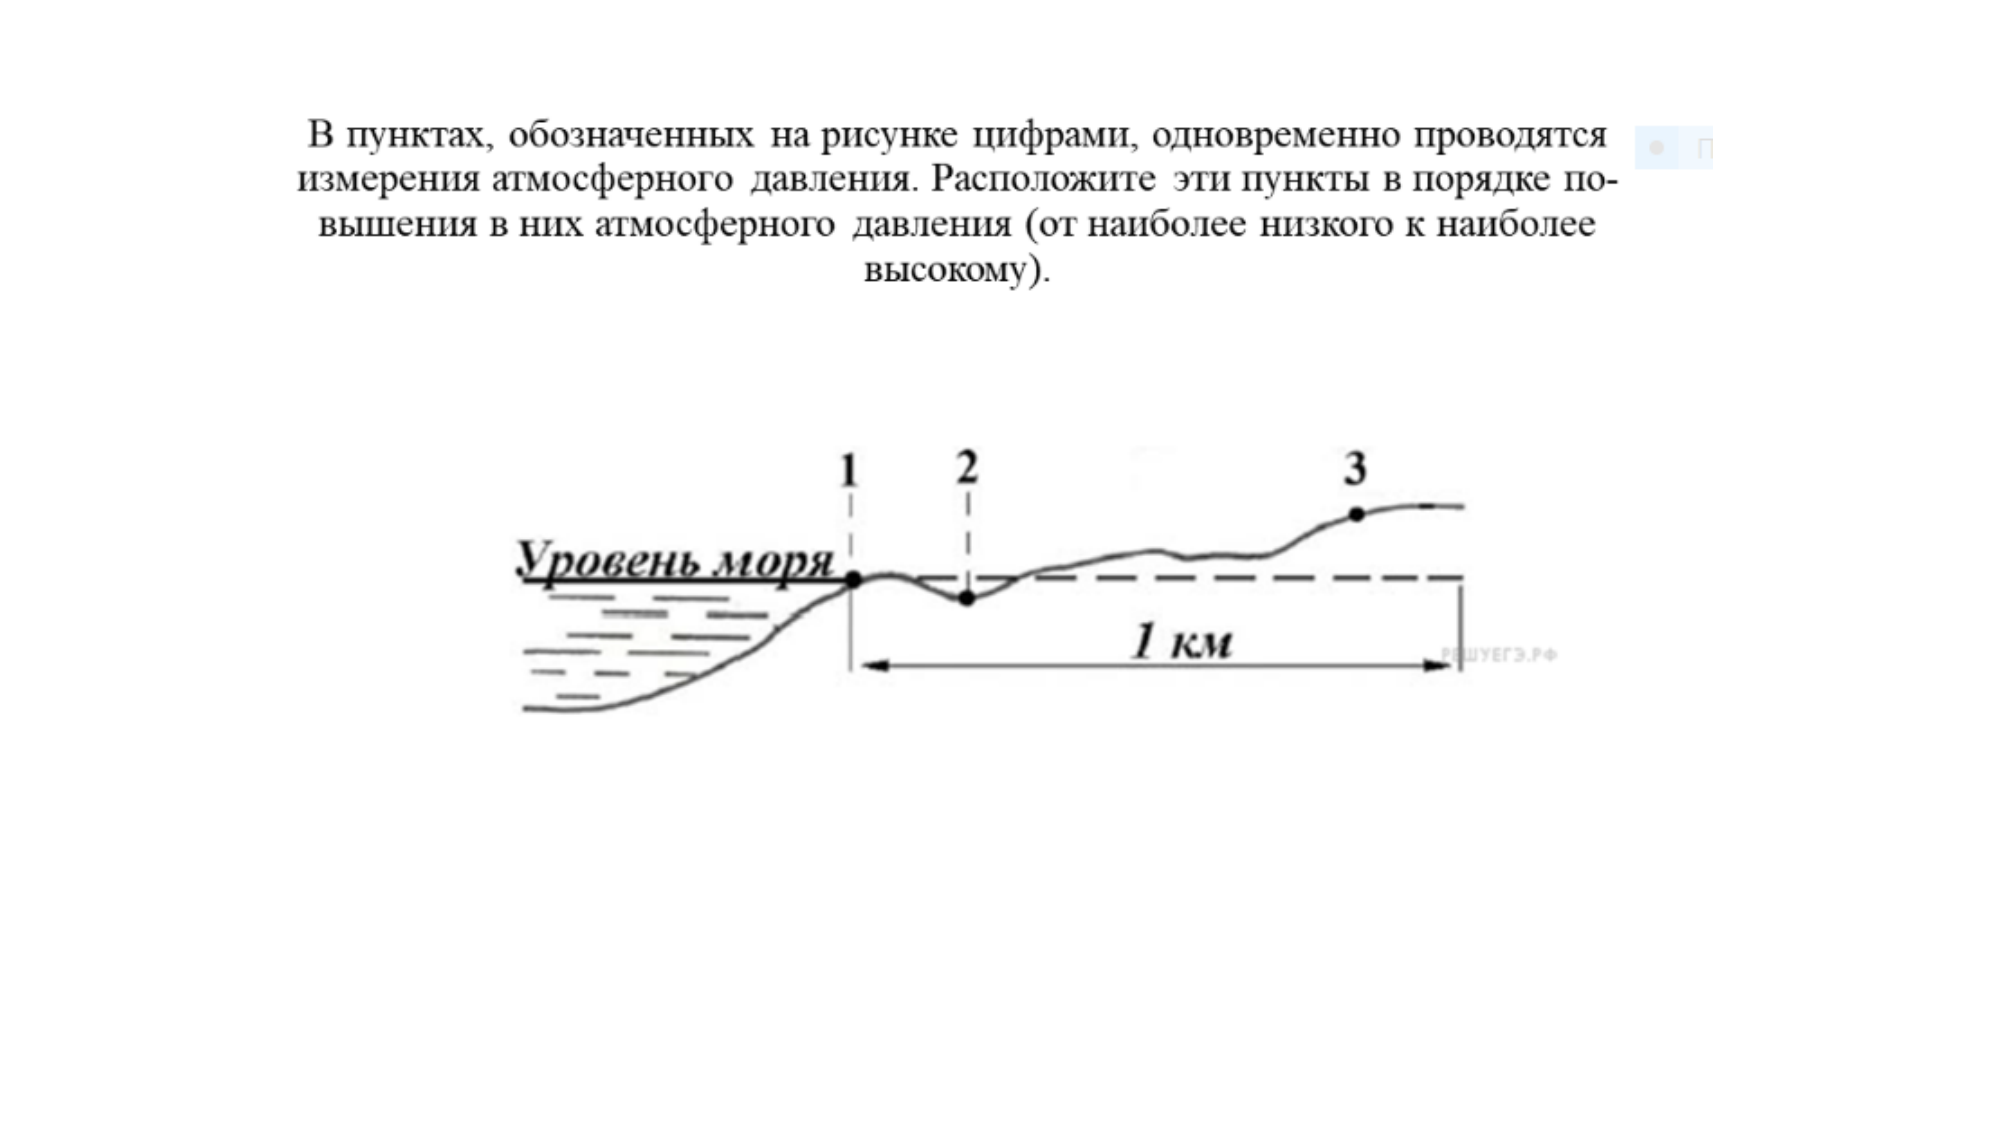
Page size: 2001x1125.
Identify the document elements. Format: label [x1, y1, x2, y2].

picture [254, 74, 1713, 816]
